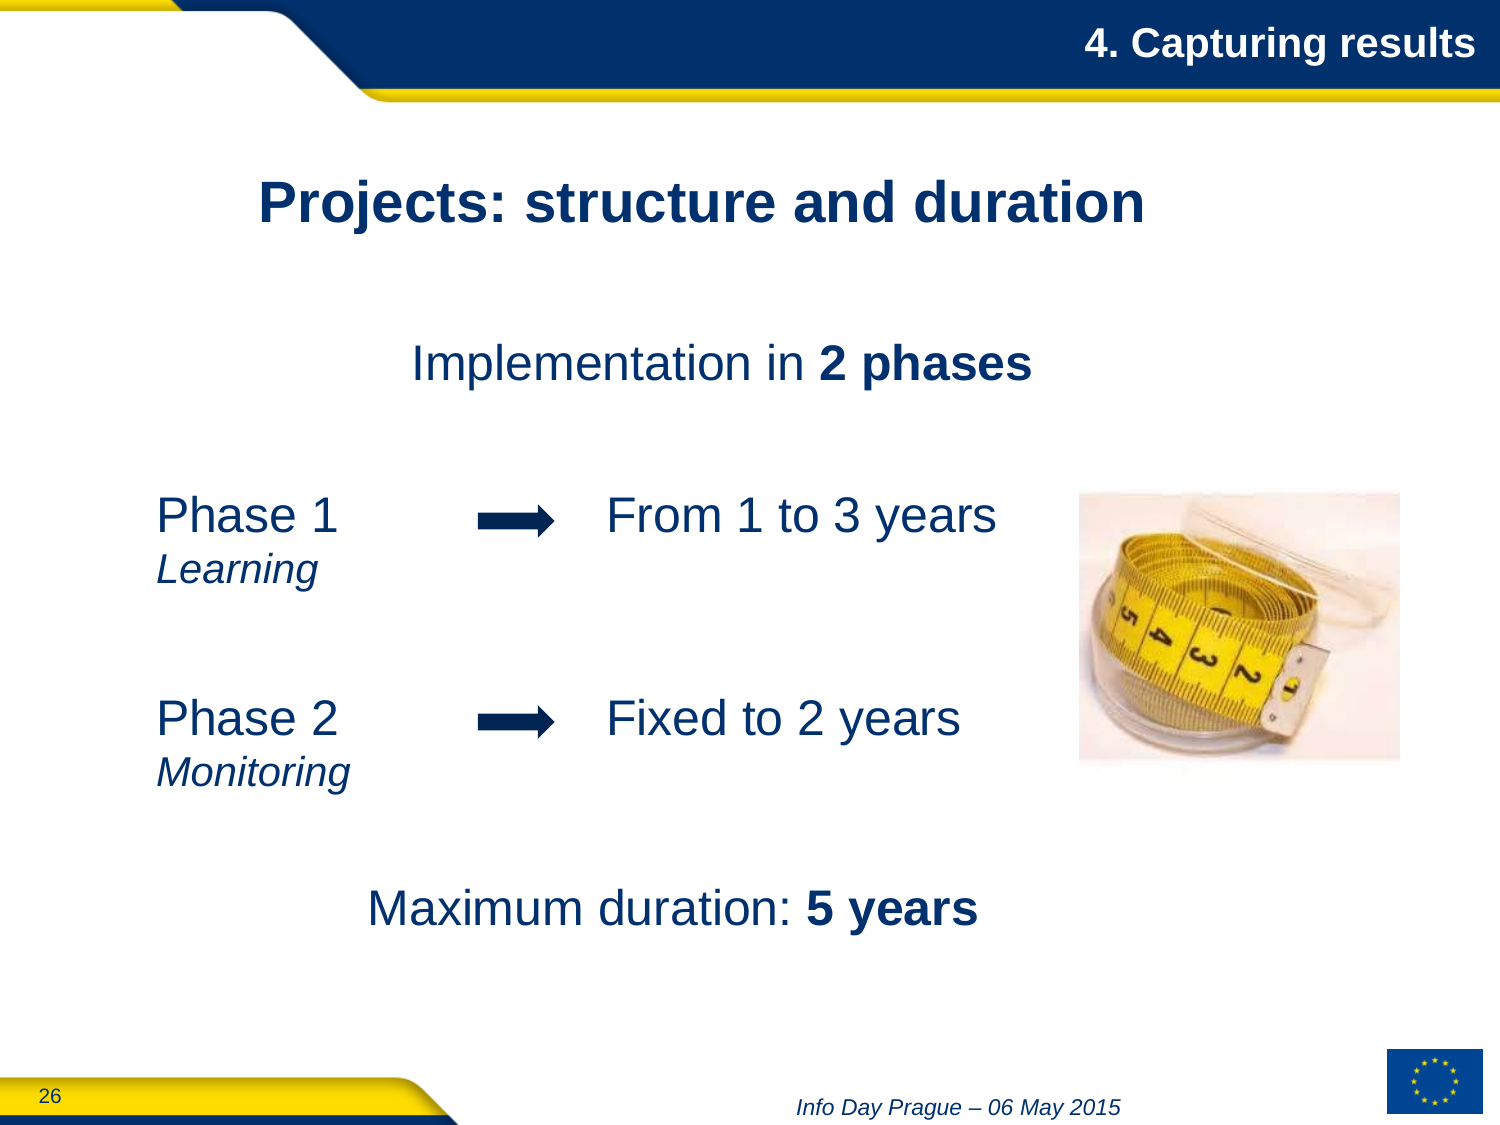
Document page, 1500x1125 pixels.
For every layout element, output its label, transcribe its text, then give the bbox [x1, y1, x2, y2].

text_box Phase 2 Fixed to 2 years Monitoring [141, 677, 1370, 803]
text_box Phase 1 From 1 to 3 years Learning [141, 474, 1074, 600]
picture [0, 0, 1500, 308]
text_box Projects: structure and duration [88, 157, 1318, 242]
picture [1079, 467, 1400, 788]
text_box [477, 705, 555, 739]
text_box Implementation in 2 phases [205, 292, 1240, 398]
text_box Maximum duration: 5 years [156, 837, 1190, 943]
text_box 4. Capturing results [141, 3, 1492, 73]
picture [0, 1013, 1500, 1125]
text_box [477, 504, 555, 538]
